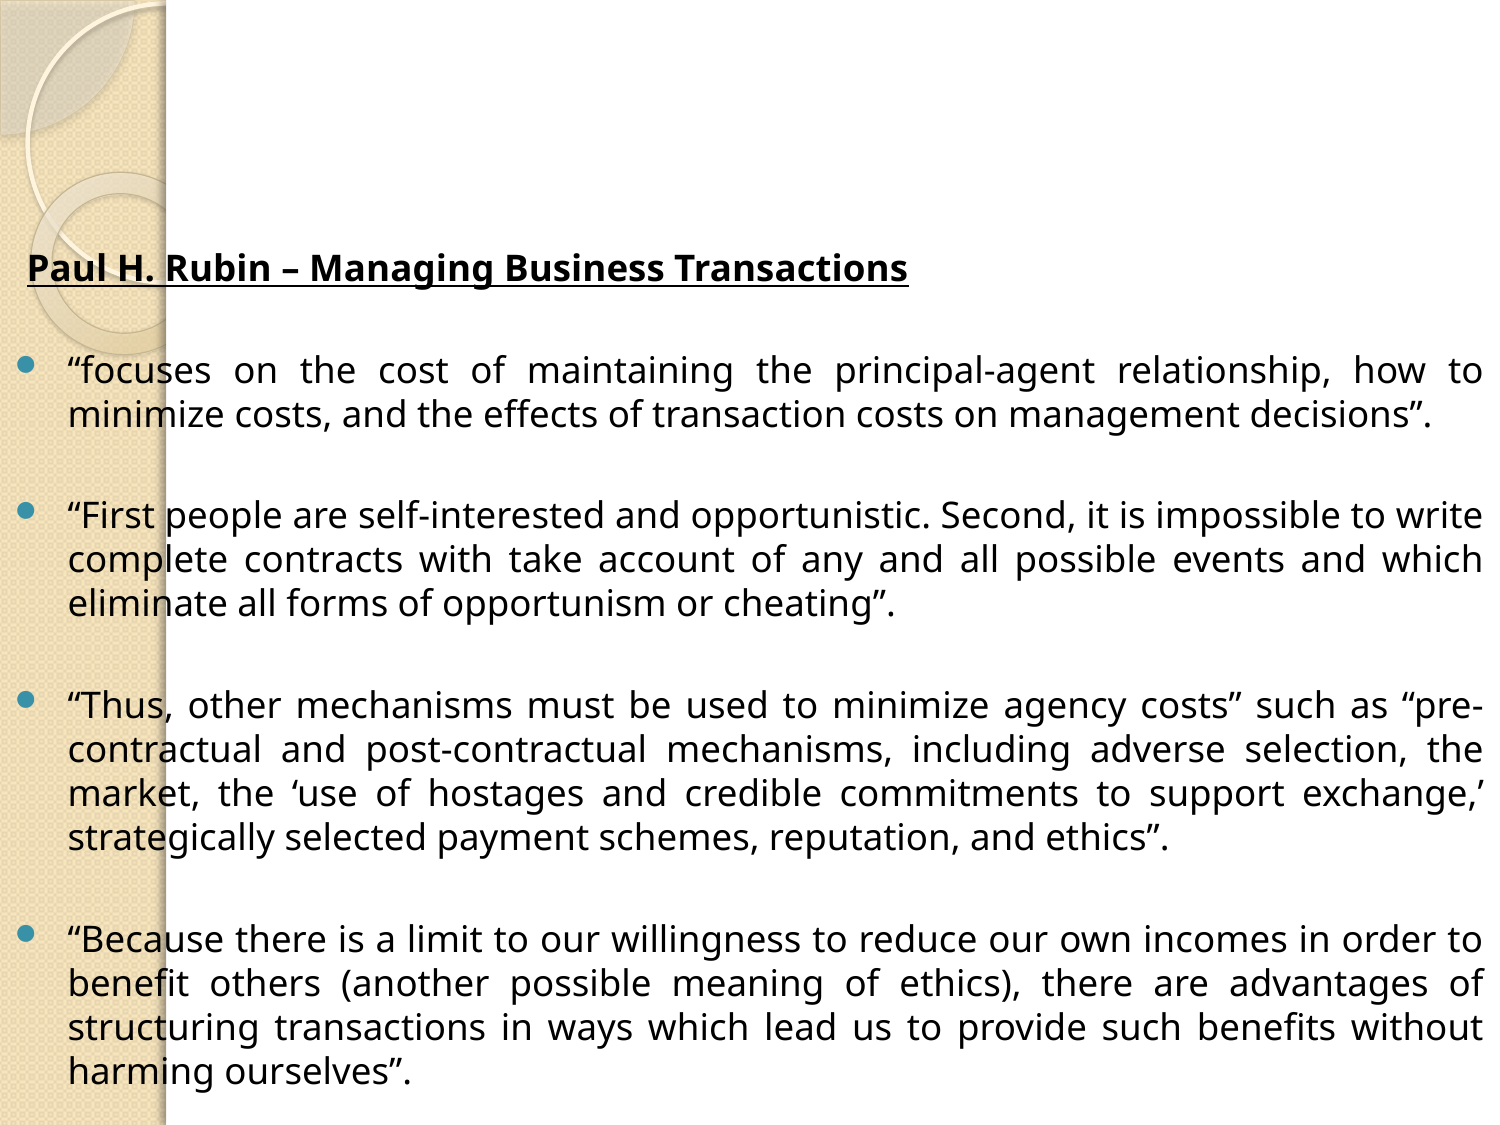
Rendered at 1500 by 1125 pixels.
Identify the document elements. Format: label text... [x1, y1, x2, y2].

list Paul H. Rubin – Managing Business Transactions “focuses on the cost of maintaining the principal-agent relationship, how to minimize costs, and the effects of transaction costs on management decisions”. “First people are self-interested and opportunistic. Second, it is impossible to write complete contracts with take account of any and all possible events and which eliminate all forms of opportunism or cheating”. “Thus, other mechanisms must be used to minimize agency costs” such as “pre-contractual and post-contractual mechanisms, including adverse selection, the market, the ‘use of hostages and credible commitments to support exchange,’ strategically selected payment schemes, reputation, and ethics”. “Because there is a limit to our willingness to reduce our own incomes in order to benefit others (another possible meaning of ethics), there are advantages of structuring transactions in ways which lead us to provide such benefits without harming ourselves”. [0, 237, 1500, 1125]
